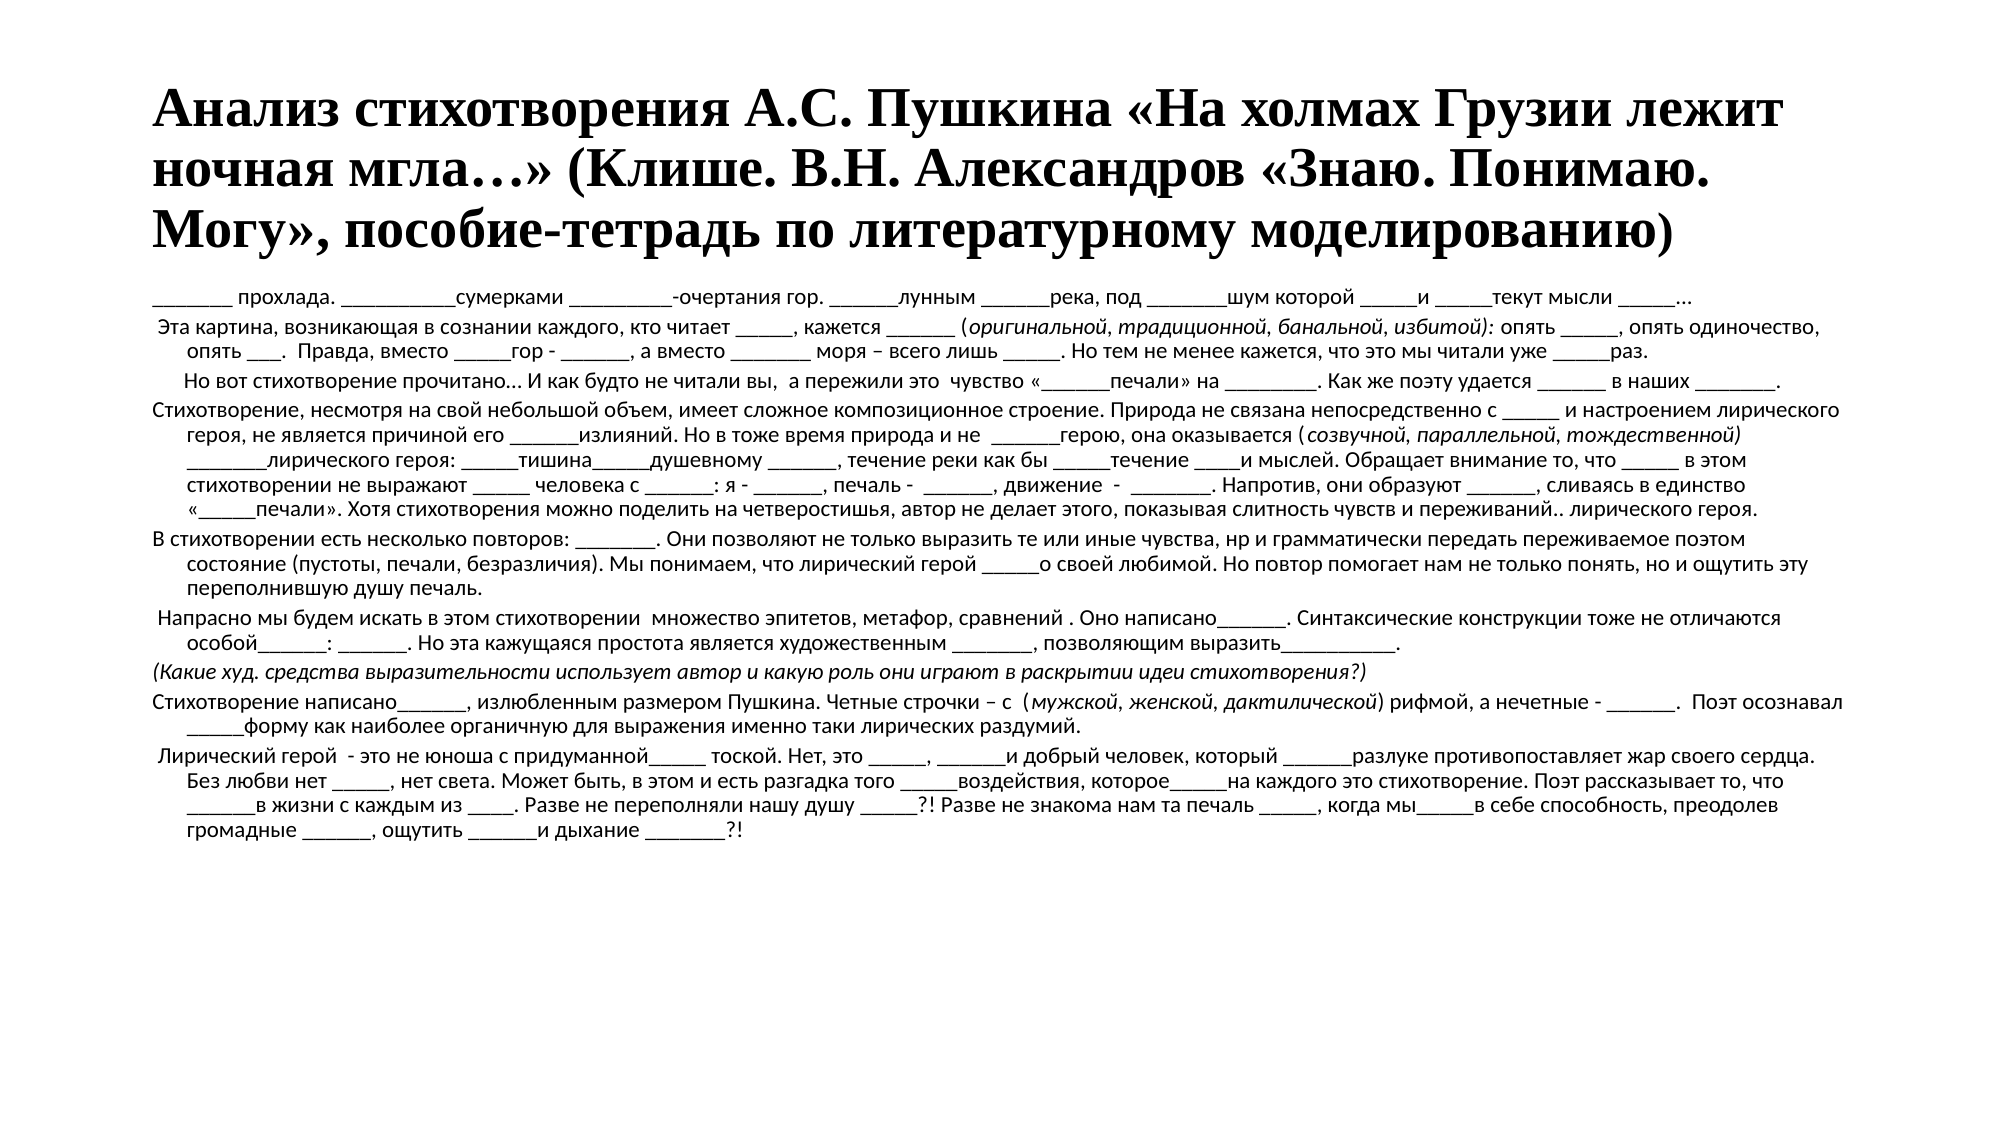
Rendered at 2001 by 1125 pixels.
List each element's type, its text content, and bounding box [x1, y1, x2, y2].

title Анализ стихотворения А.С. Пушкина «На холмах Грузии лежит ночная мгла…» (Клише. В.Н. Александров «Знаю. Понимаю. Могу», пособие-тетрадь по литературному моделированию) [137, 59, 1863, 277]
list _______ прохлада. __________сумерками _________-очертания гор. ______лунным ______река, под _______шум которой _____и _____текут мысли _____... Эта картина, возникающая в сознании каждого, кто читает _____, кажется ______ (оригинальной, традиционной, банальной, избитой): опять _____, опять одиночество, опять ___. Правда, вместо _____гор - ______, а вместо _______ моря – всего лишь _____. Но тем не менее кажется, что это мы читали уже _____раз. Но вот стихотворение прочитано… И как будто не читали вы, а пережили это чувство «______печали» на ________. Как же поэту удается ______ в наших _______. Стихотворение, несмотря на свой небольшой объем, имеет сложное композиционное строение. Природа не связана непосредственно с _____ и настроением лирического героя, не является причиной его ______излияний. Но в тоже время природа и не ______герою, она оказывается (созвучной, параллельной, тождественной) _______лирического героя: _____тишина_____душевному ______, течение реки как бы _____течение ____и мыслей. Обращает внимание то, что _____ в этом стихотворении не выражают _____ человека с ______: я - ______, печаль - ______, движение - _______. Напротив, они образуют ______, сливаясь в единство «_____печали». Хотя стихотворения можно поделить на четверостишья, автор не делает этого, показывая слитность чувств и переживаний.. лирического героя. В стихотворении есть несколько повторов: _______. Они позволяют не только выразить те или иные чувства, нр и грамматически передать переживаемое поэтом состояние (пустоты, печали, безразличия). Мы понимаем, что лирический герой _____о своей любимой. Но повтор помогает нам не только понять, но и ощутить эту переполнившую душу печаль. Напрасно мы будем искать в этом стихотворении множество эпитетов, метафор, сравнений . Оно написано______. Синтаксические конструкции тоже не отличаются особой______: ______. Но эта кажущаяся простота является художественным _______, позволяющим выразить__________. (Какие худ. средства выразительности использует автор и какую роль они играют в раскрытии идеи стихотворения?) Стихотворение написано______, излюбленным размером Пушкина. Четные строчки – с (мужской, женской, дактилической) рифмой, а нечетные - ______. Поэт осознавал _____форму как наиболее органичную для выражения именно таки лирических раздумий. Лирический герой - это не юноша с придуманной_____ тоской. Нет, это _____, ______и добрый человек, который ______разлуке противопоставляет жар своего сердца. Без любви нет _____, нет света. Может быть, в этом и есть разгадка того _____воздействия, которое_____на каждого это стихотворение. Поэт рассказывает то, что ______в жизни с каждым из ____. Разве не переполняли нашу душу _____?! Разве не знакома нам та печаль _____, когда мы_____в себе способность, преодолев громадные ______, ощутить ______и дыхание _______?! [137, 277, 1863, 1014]
